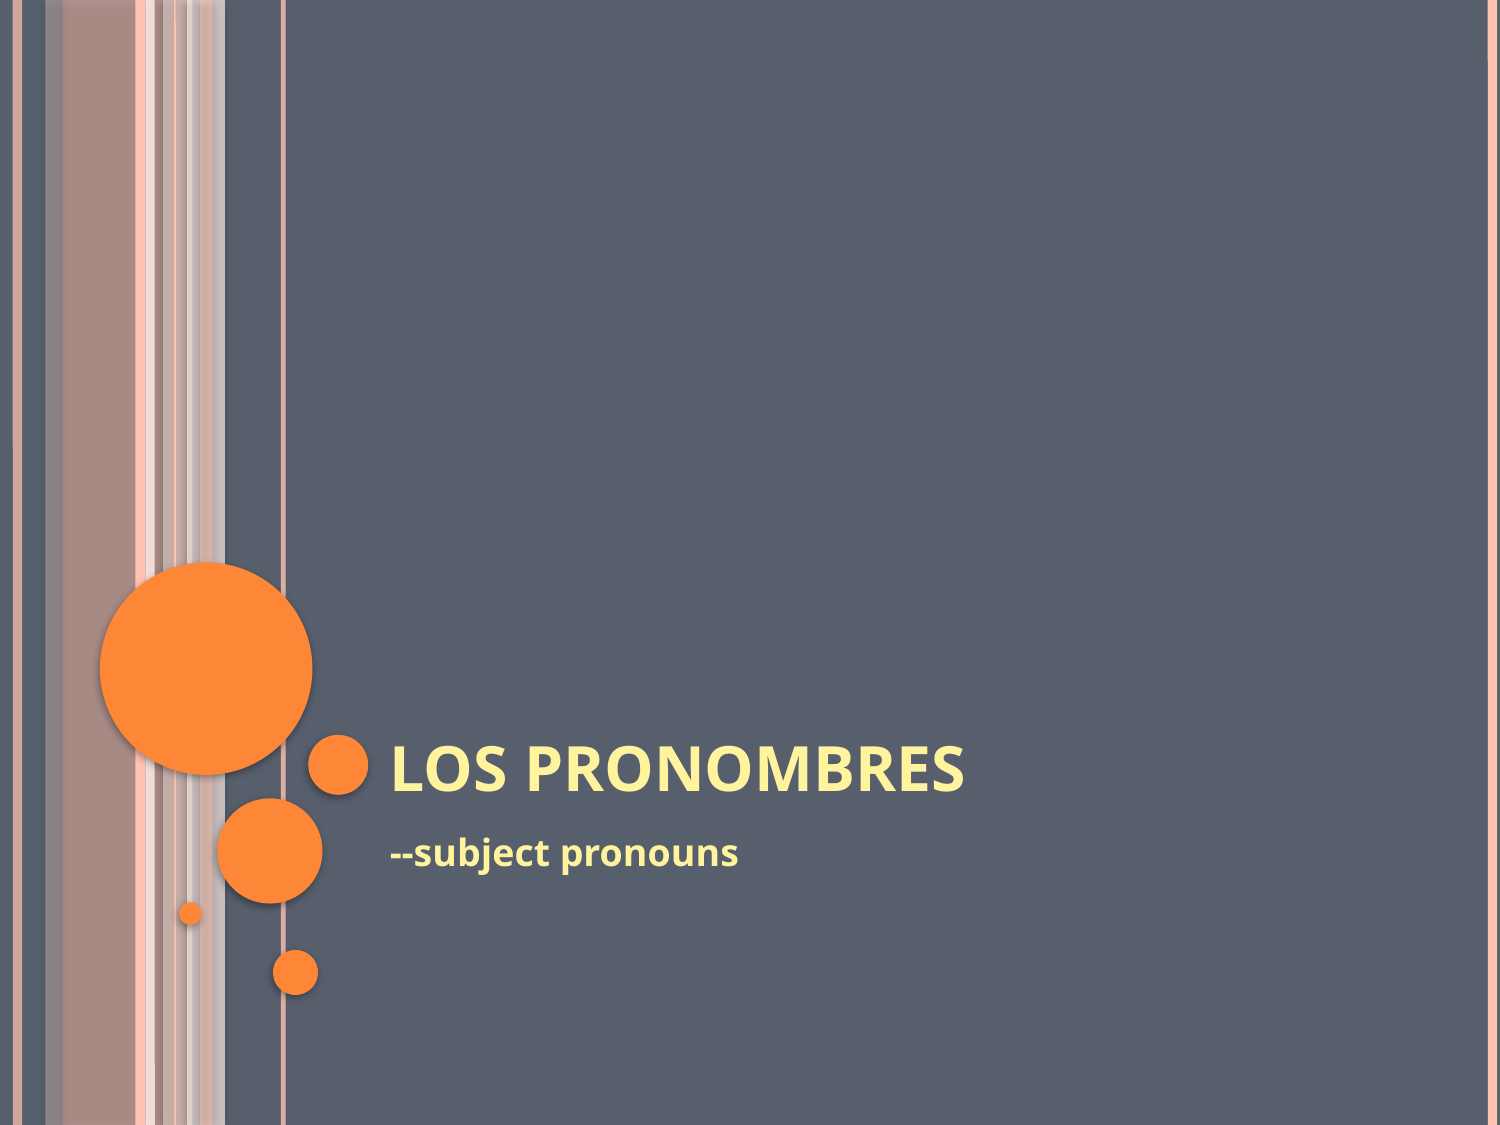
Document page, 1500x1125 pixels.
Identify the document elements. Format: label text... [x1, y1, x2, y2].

title LOS PRONOMBRES [375, 474, 1388, 812]
list --subject pronouns [375, 821, 1388, 1047]
